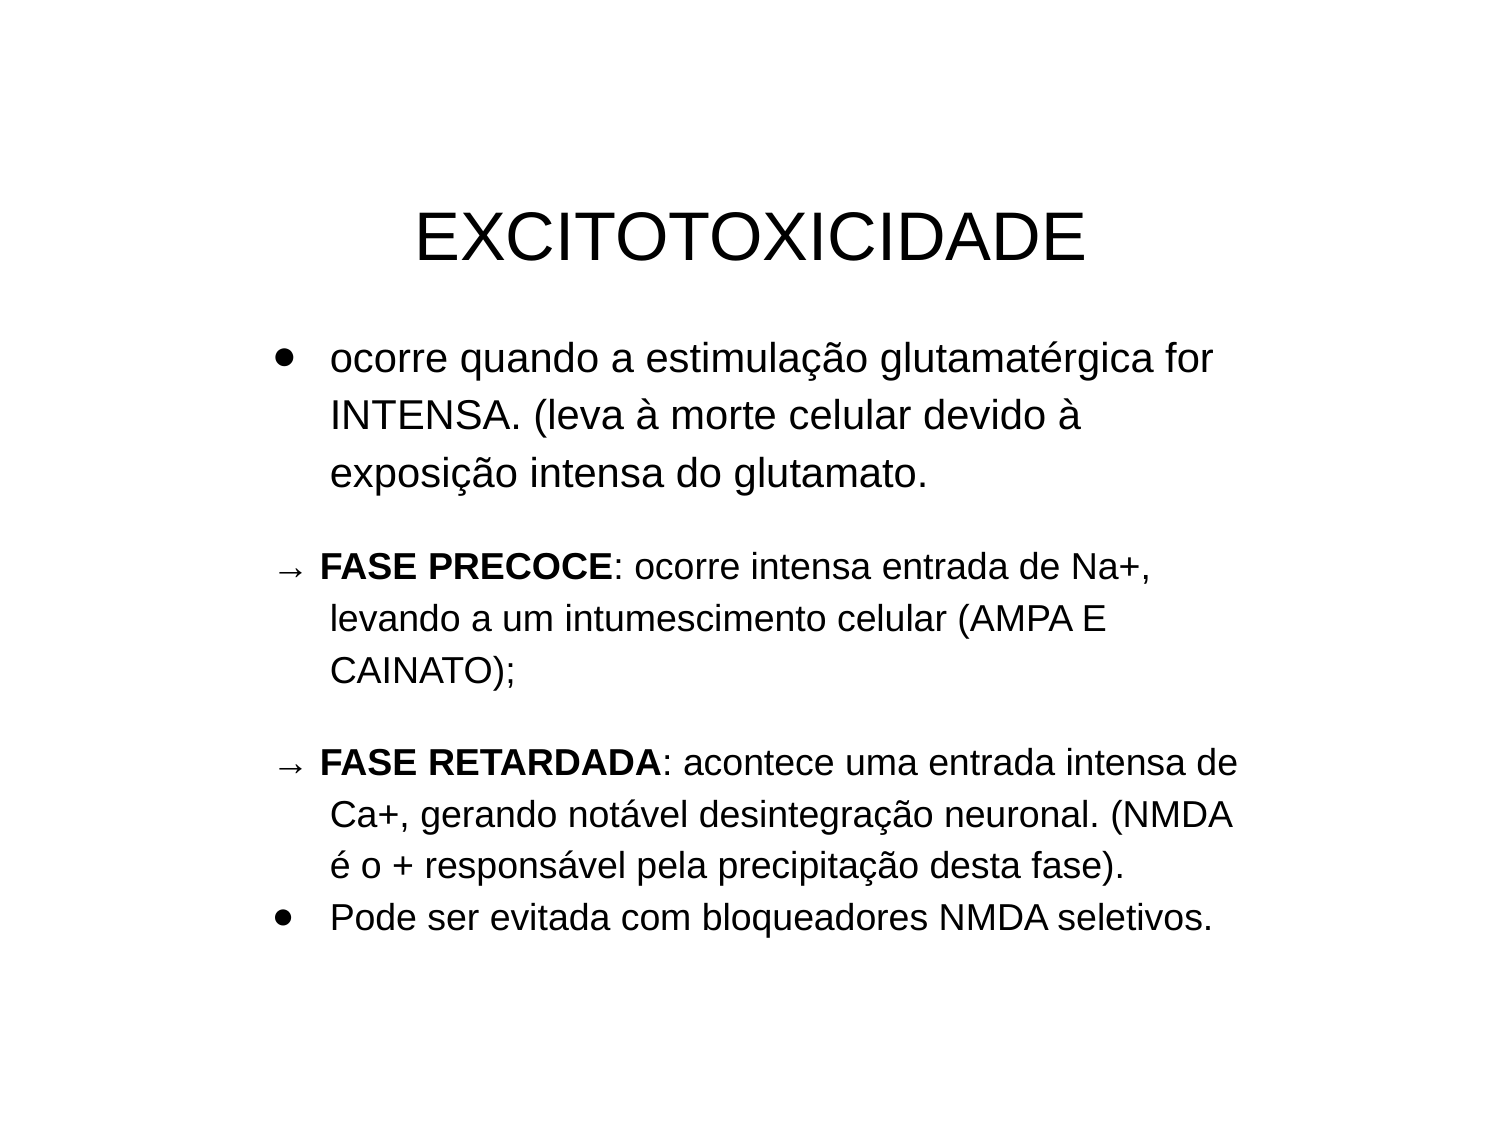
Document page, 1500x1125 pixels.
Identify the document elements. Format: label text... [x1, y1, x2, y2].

text_box ocorre quando a estimulação glutamatérgica for INTENSA. (leva à morte celular devido à exposição intensa do glutamato. → FASE PRECOCE: ocorre intensa entrada de Na+, levando a um intumescimento celular (AMPA E CAINATO); → FASE RETARDADA: acontece uma entrada intensa de Ca+, gerando notável desintegração neuronal. (NMDA é o + responsável pela precipitação desta fase). Pode ser evitada com bloqueadores NMDA seletivos. [240, 315, 1257, 979]
title EXCITOTOXICIDADE [179, 134, 1323, 332]
